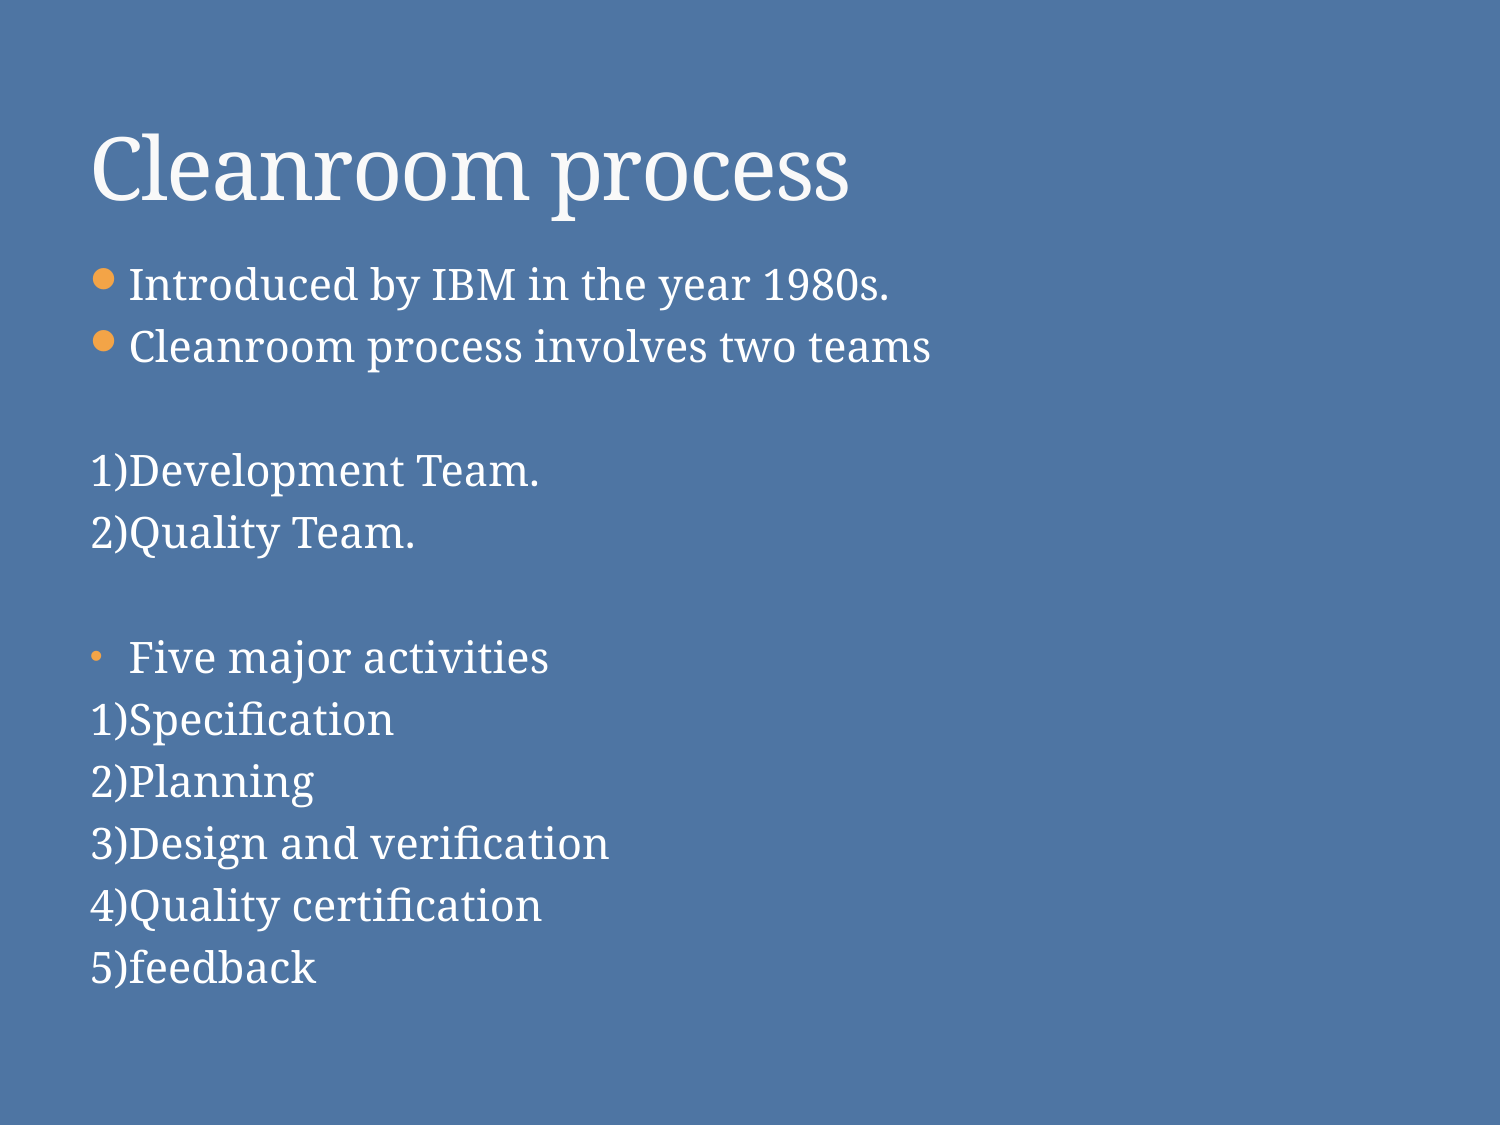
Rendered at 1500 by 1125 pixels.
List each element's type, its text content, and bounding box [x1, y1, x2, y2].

list Introduced by IBM in the year 1980s. Cleanroom process involves two teams 1)Development Team. 2)Quality Team. Five major activities 1)Specification 2)Planning 3)Design and verification 4)Quality certification 5)feedback [75, 249, 1425, 1000]
title Cleanroom process [74, 24, 1425, 225]
